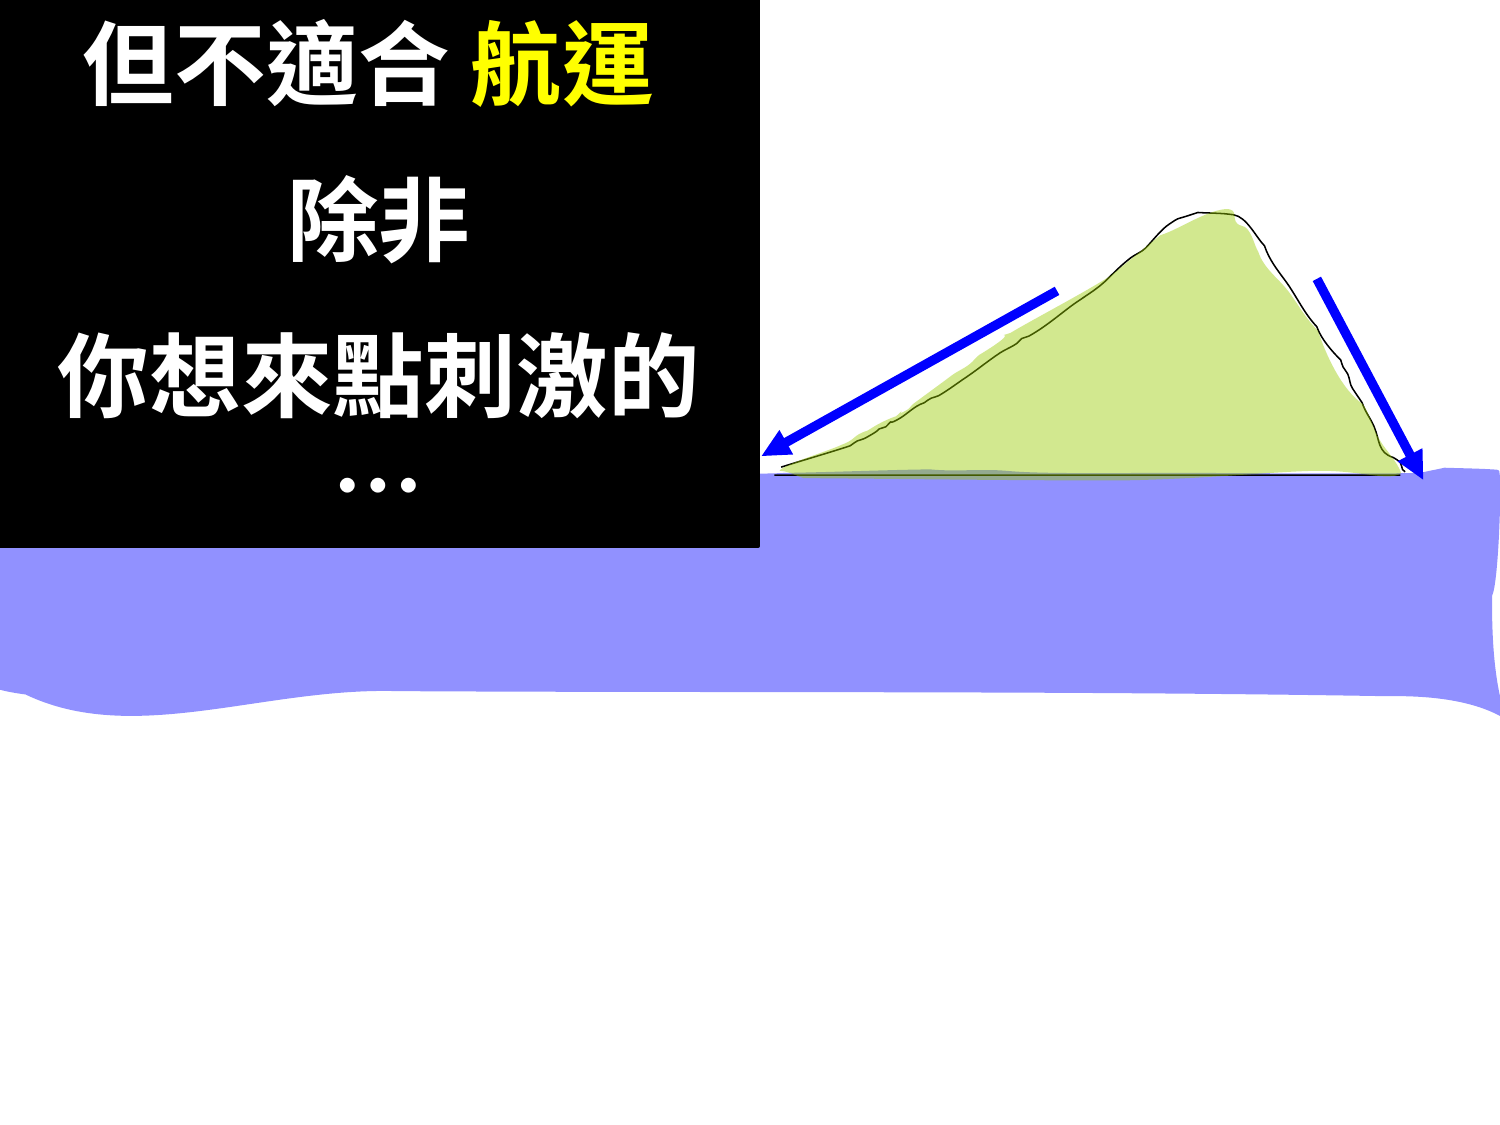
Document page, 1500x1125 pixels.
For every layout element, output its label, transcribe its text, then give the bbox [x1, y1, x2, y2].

text_box 但不適合 航運 除非 你想來點刺激的… [0, 0, 760, 207]
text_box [0, 207, 1500, 791]
